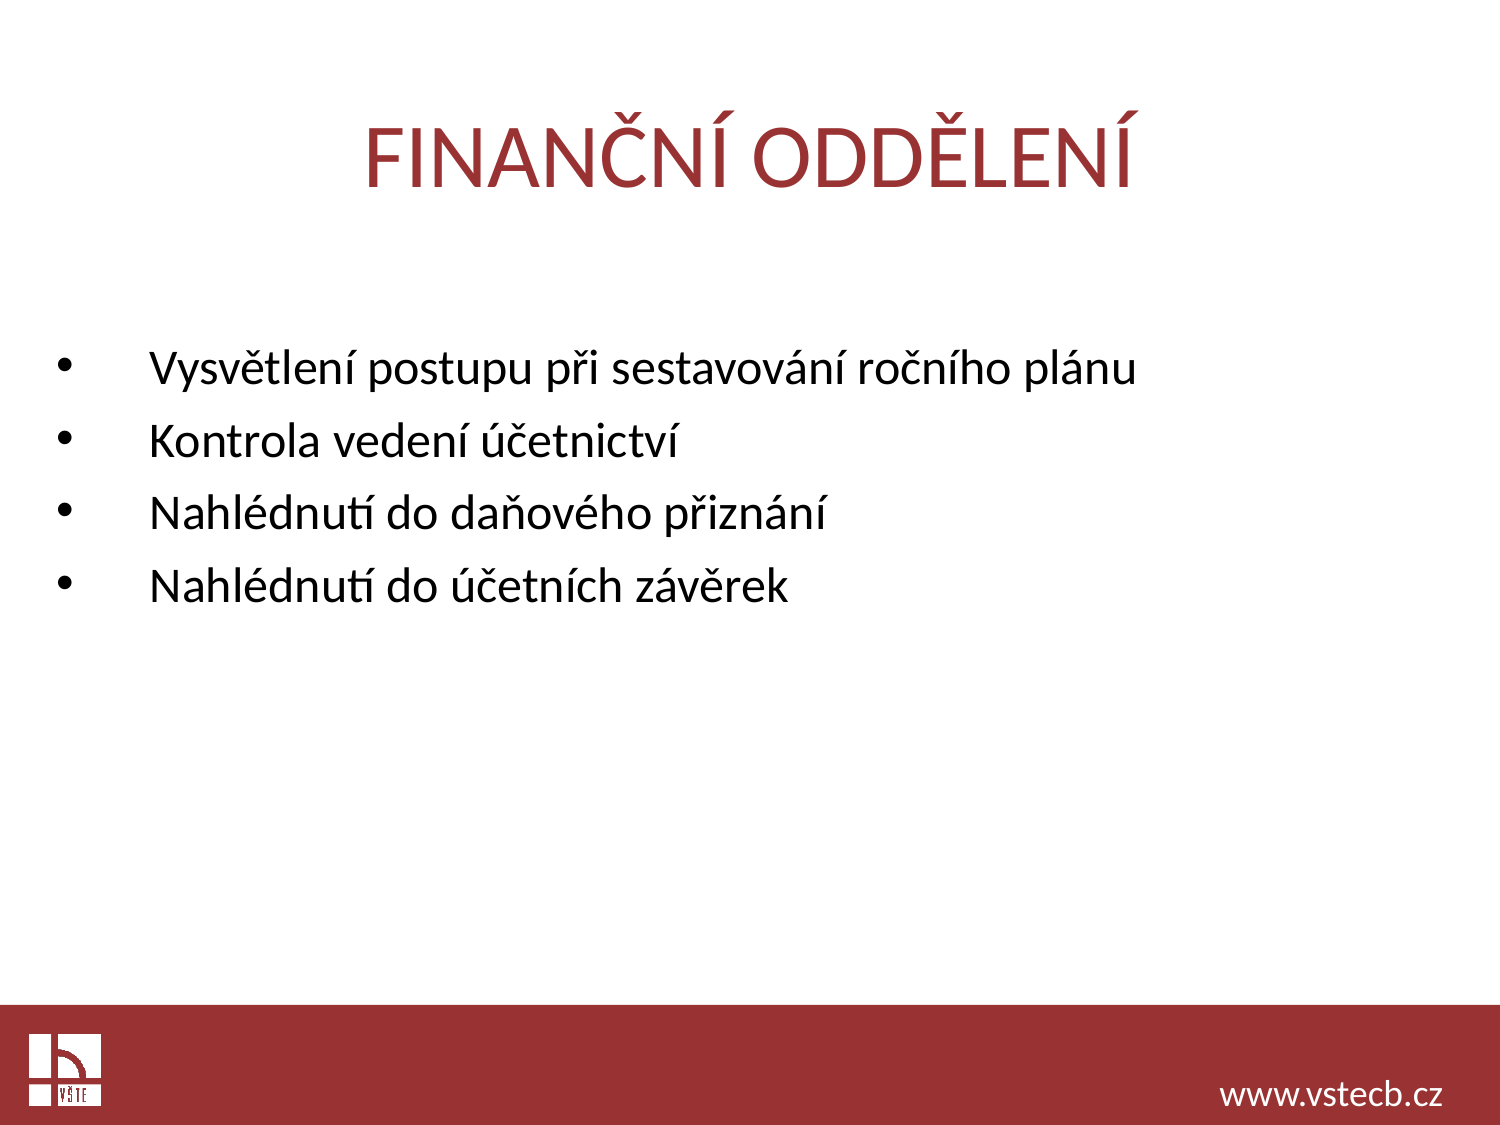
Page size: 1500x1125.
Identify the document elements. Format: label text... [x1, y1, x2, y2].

text_box www.vstecb.cz [1187, 1049, 1500, 1124]
text_box Vysvětlení postupu při sestavování ročního plánu Kontrola vedení účetnictví Nahlédnutí do daňového přiznání Nahlédnutí do účetních závěrek [41, 327, 1471, 620]
picture [29, 1034, 101, 1106]
text_box [0, 1003, 1500, 1125]
text_box FINANČNÍ ODDĚLENÍ [14, 88, 1486, 213]
